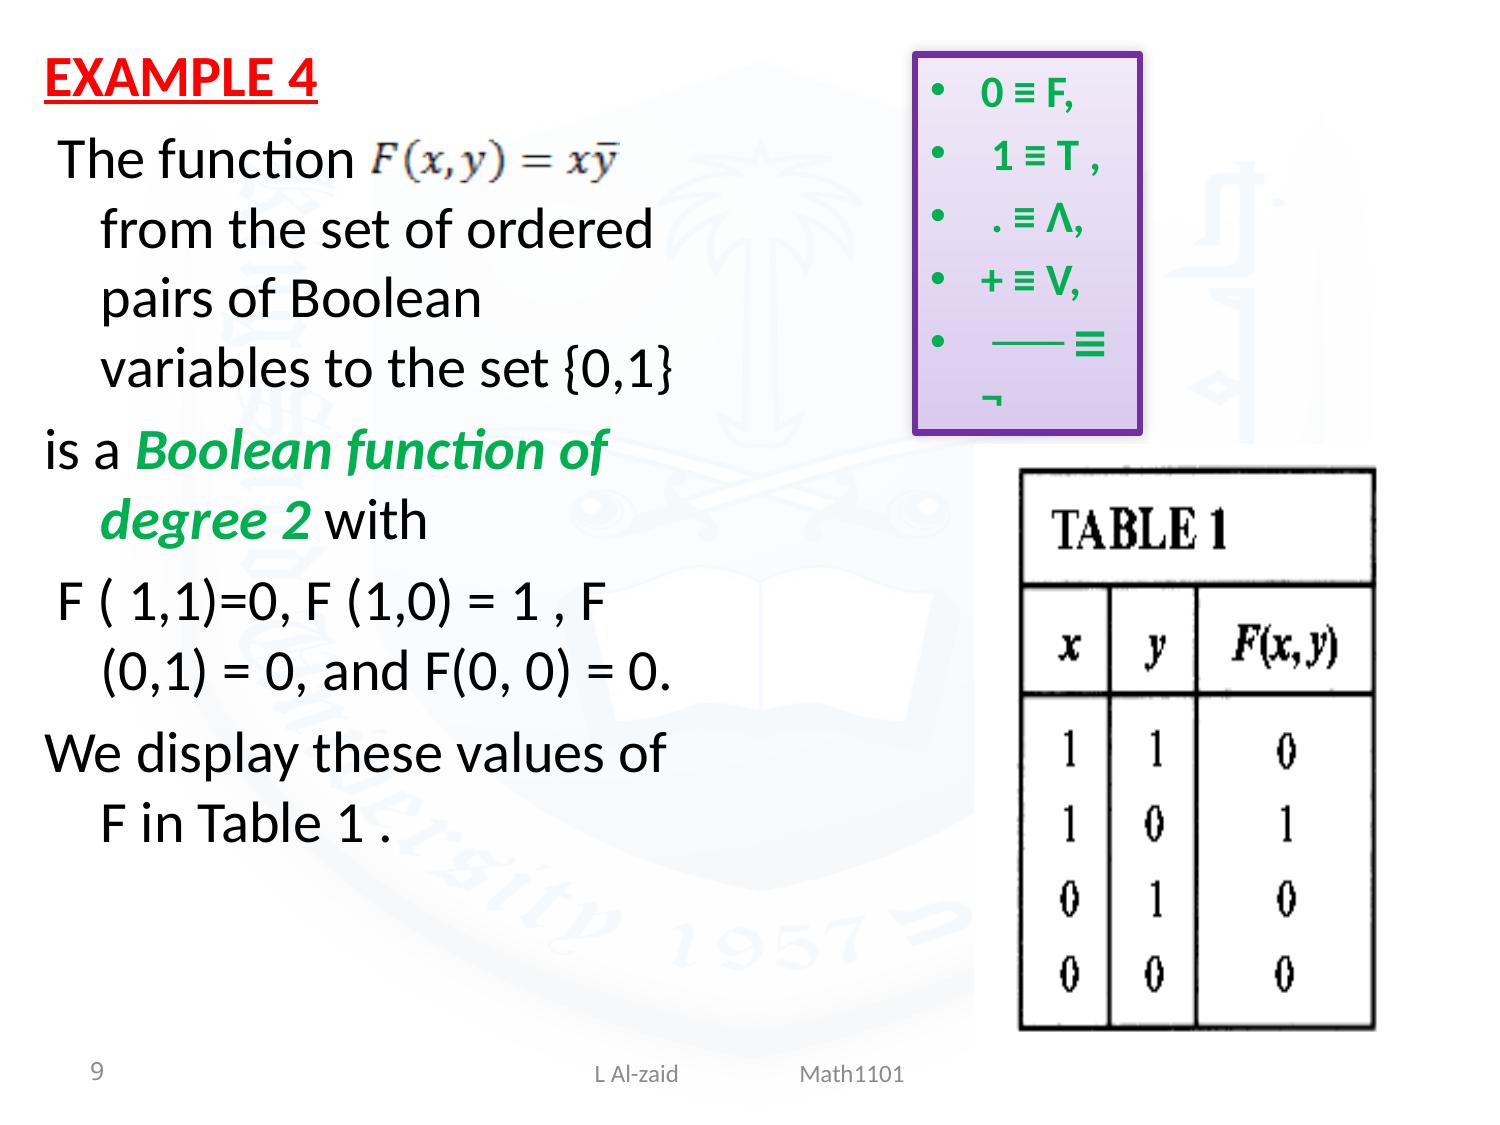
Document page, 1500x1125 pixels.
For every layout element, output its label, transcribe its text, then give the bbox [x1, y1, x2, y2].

picture [371, 136, 621, 200]
slide_number 9 [75, 1042, 425, 1103]
text_box 0 ≡ F, 1 ≡ T , . ≡ Λ, + ≡ V, ــــــــ ≡ ¬ [915, 54, 1140, 433]
picture [974, 444, 1414, 1071]
text_box [0, 0, 1500, 75]
footer L Al-zaid Math1101 [512, 1042, 988, 1103]
list EXAMPLE 4 The function from the set of ordered pairs of Boolean variables to the set {0,1} is a Boolean function of degree 2 with F ( 1,1)=0, F (1,0) = 1 , F (0,1) = 0, and F(0, 0) = 0. We display these values of F in Table 1 . [29, 75, 692, 106]
list EXAMPLE 4 The function from the set of ordered pairs of Boolean variables to the set {0,1} is a Boolean function of degree 2 with F ( 1,1)=0, F (1,0) = 1 , F (0,1) = 0, and F(0, 0) = 0. We display these values of F in Table 1 . [29, 107, 692, 1071]
